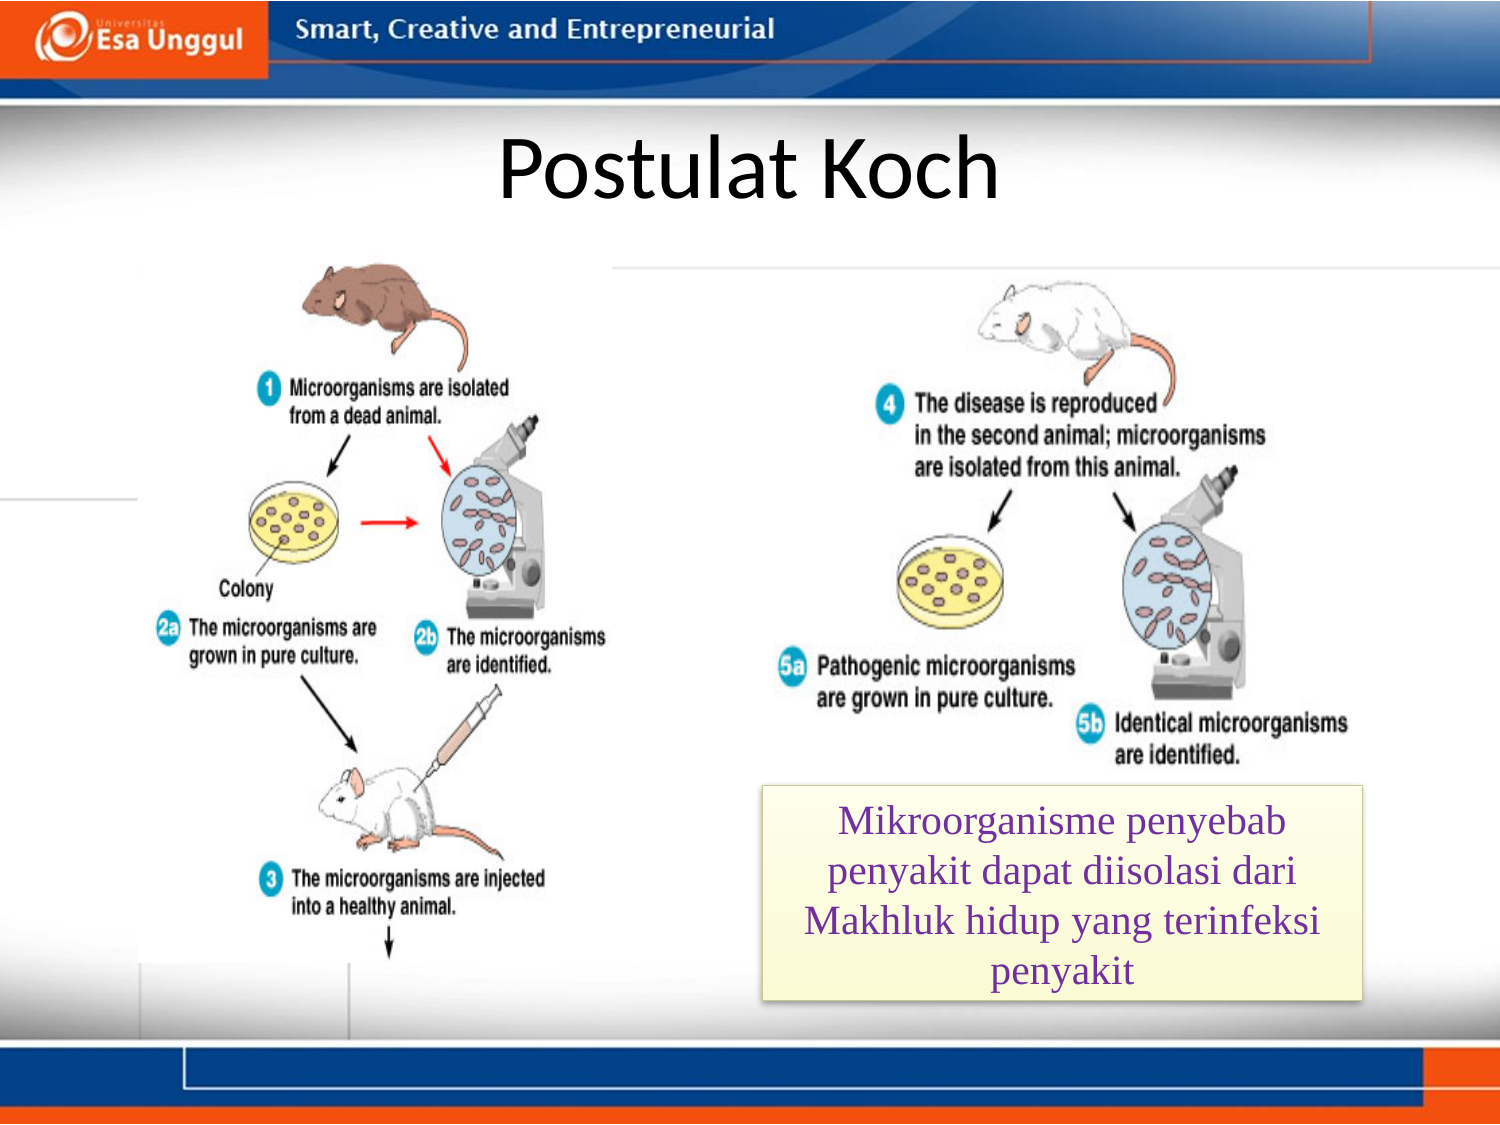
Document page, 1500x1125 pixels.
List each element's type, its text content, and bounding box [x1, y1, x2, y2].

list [137, 249, 613, 963]
title Postulat Koch [75, 99, 1425, 275]
text_box Mikroorganisme penyebab penyakit dapat diisolasi dari Makhluk hidup yang terinfeksi penyakit [762, 785, 1363, 1001]
picture [0, 1, 1500, 1124]
